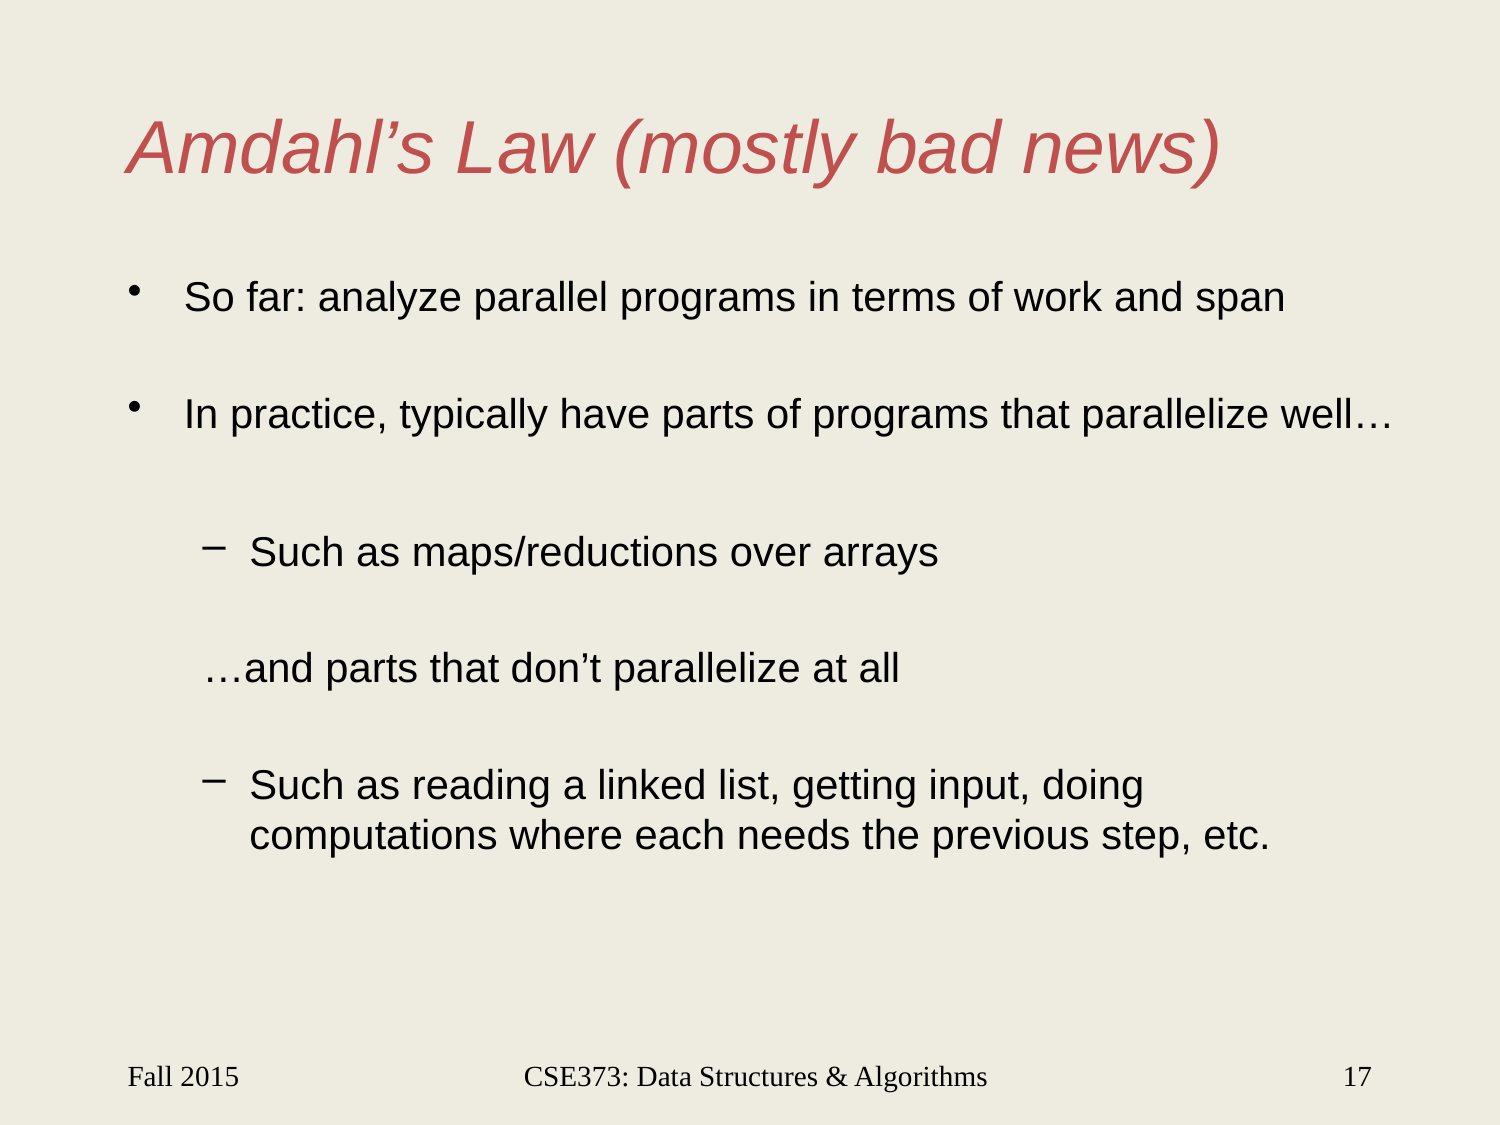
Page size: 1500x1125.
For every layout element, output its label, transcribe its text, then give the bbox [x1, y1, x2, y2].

title Amdahl’s Law (mostly bad news) [112, 49, 1388, 238]
slide_number 17 [1074, 1049, 1388, 1125]
list So far: analyze parallel programs in terms of work and span In practice, typically have parts of programs that parallelize well… Such as maps/reductions over arrays …and parts that don’t parallelize at all Such as reading a linked list, getting input, doing computations where each needs the previous step, etc. [112, 262, 1413, 1013]
footer CSE373: Data Structures & Algorithms [474, 1049, 1038, 1125]
slide_number Fall 2015 [112, 1049, 426, 1125]
